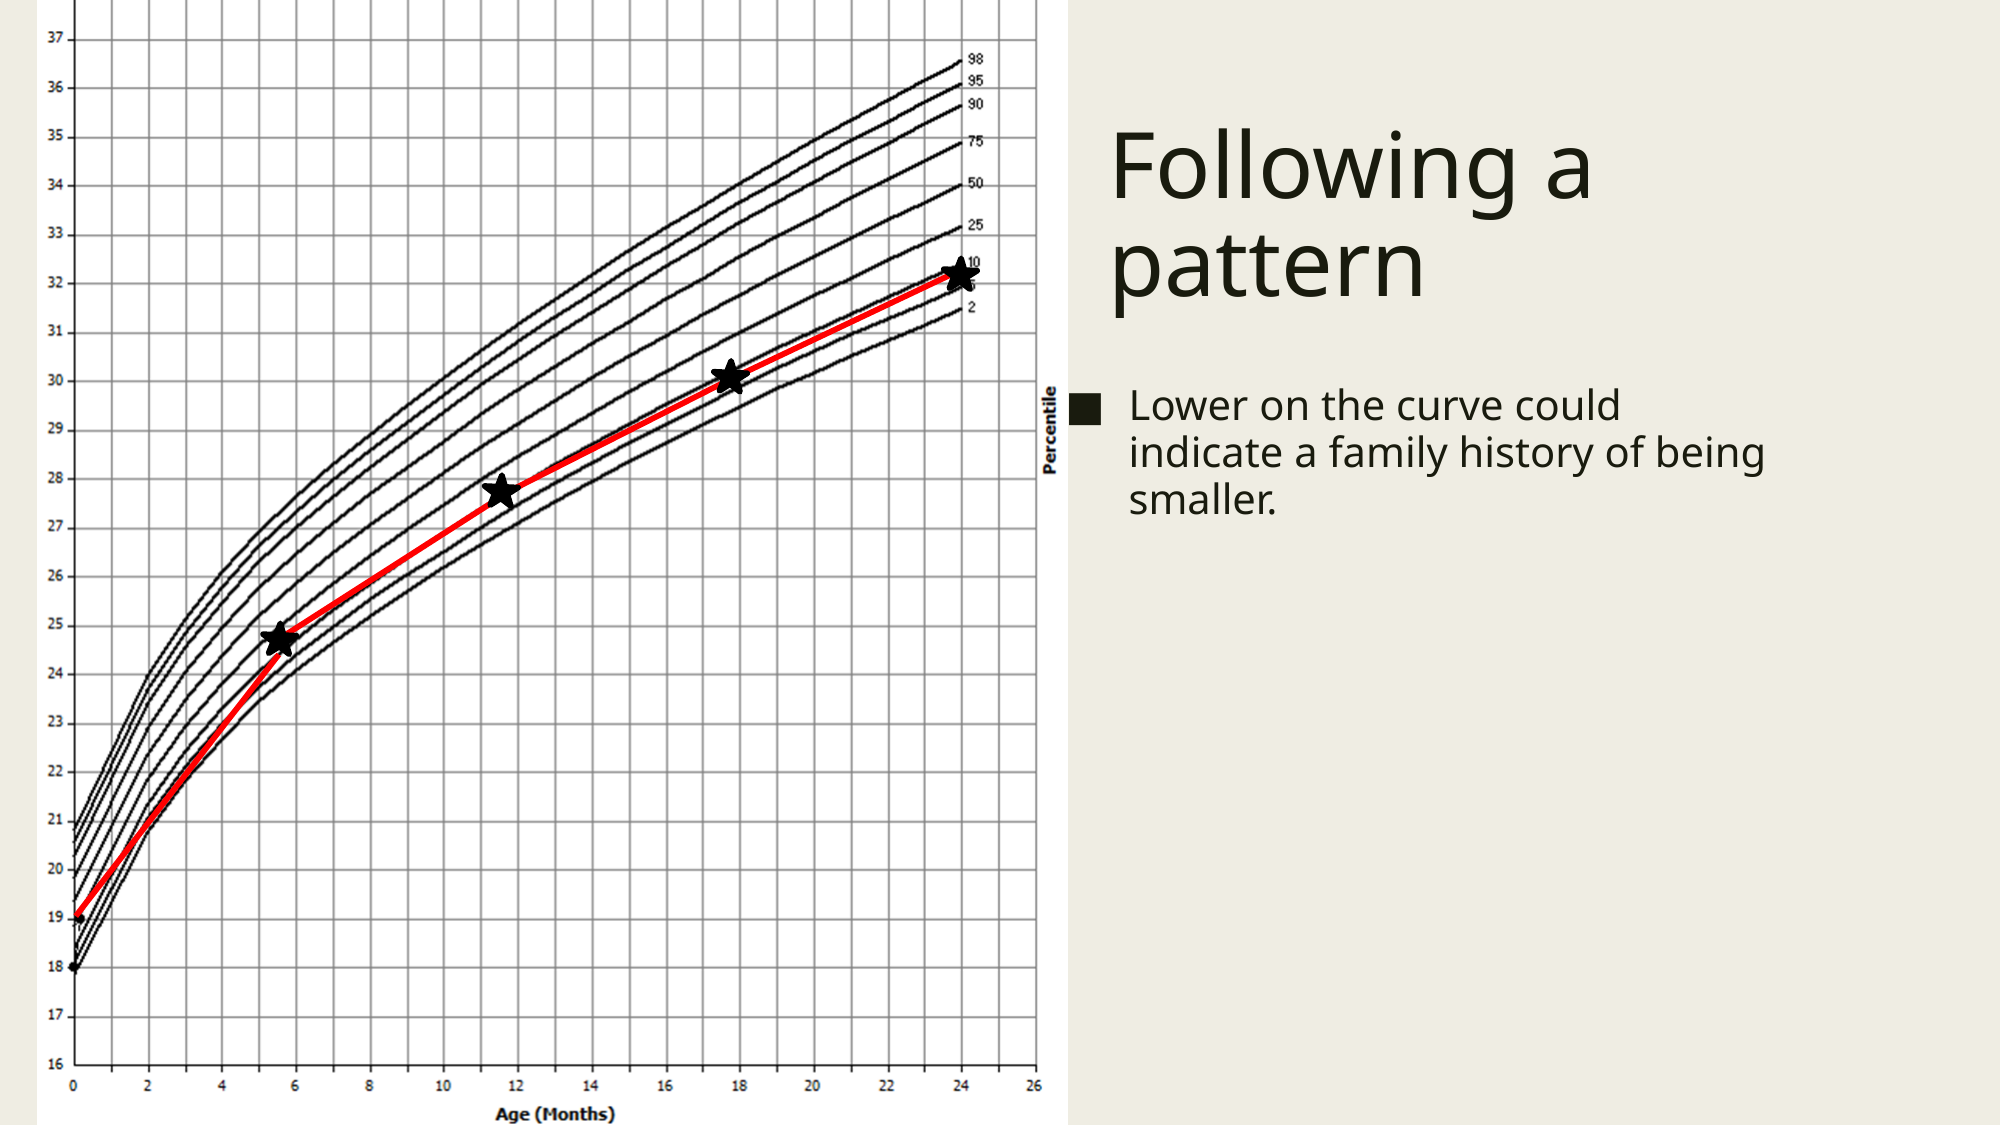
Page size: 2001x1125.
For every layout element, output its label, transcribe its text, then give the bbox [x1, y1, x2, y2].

title Following a pattern [1093, 112, 1800, 357]
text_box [75, 653, 269, 917]
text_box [271, 243, 969, 670]
picture [37, 0, 1068, 1125]
list Lower on the curve could indicate a family history of being smaller. [1068, 375, 1800, 963]
